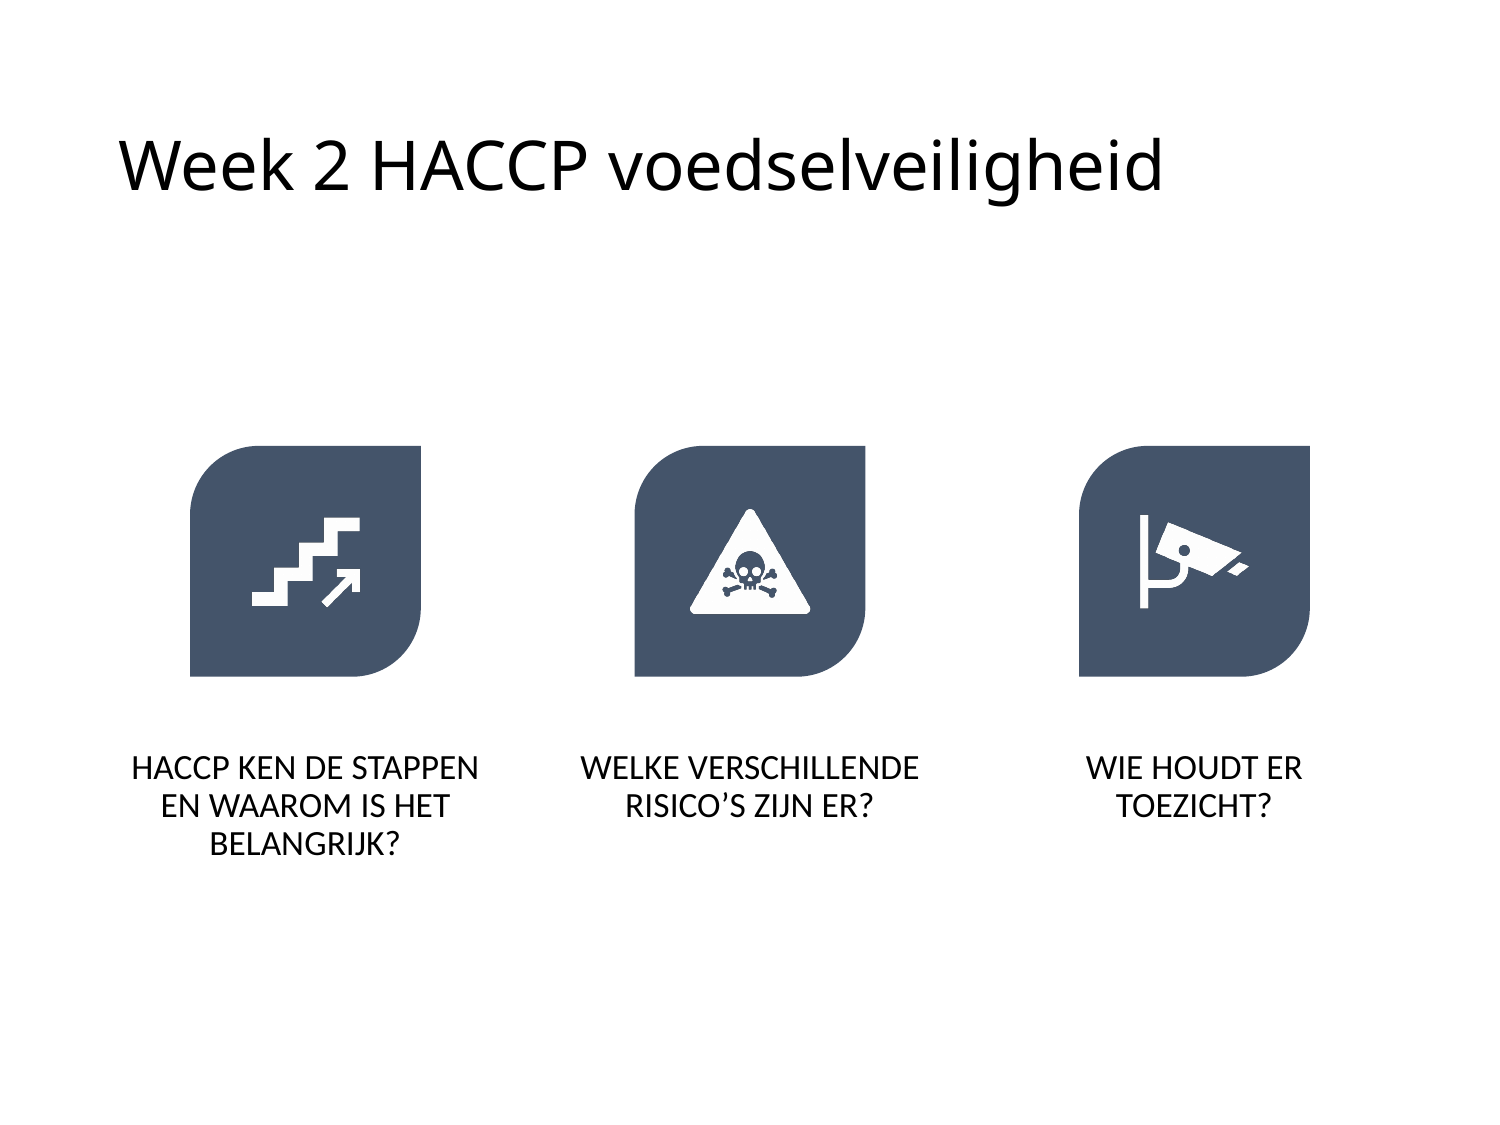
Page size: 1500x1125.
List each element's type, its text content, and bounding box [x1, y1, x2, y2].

title Week 2 HACCP voedselveiligheid [103, 59, 1397, 278]
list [103, 299, 1397, 1014]
